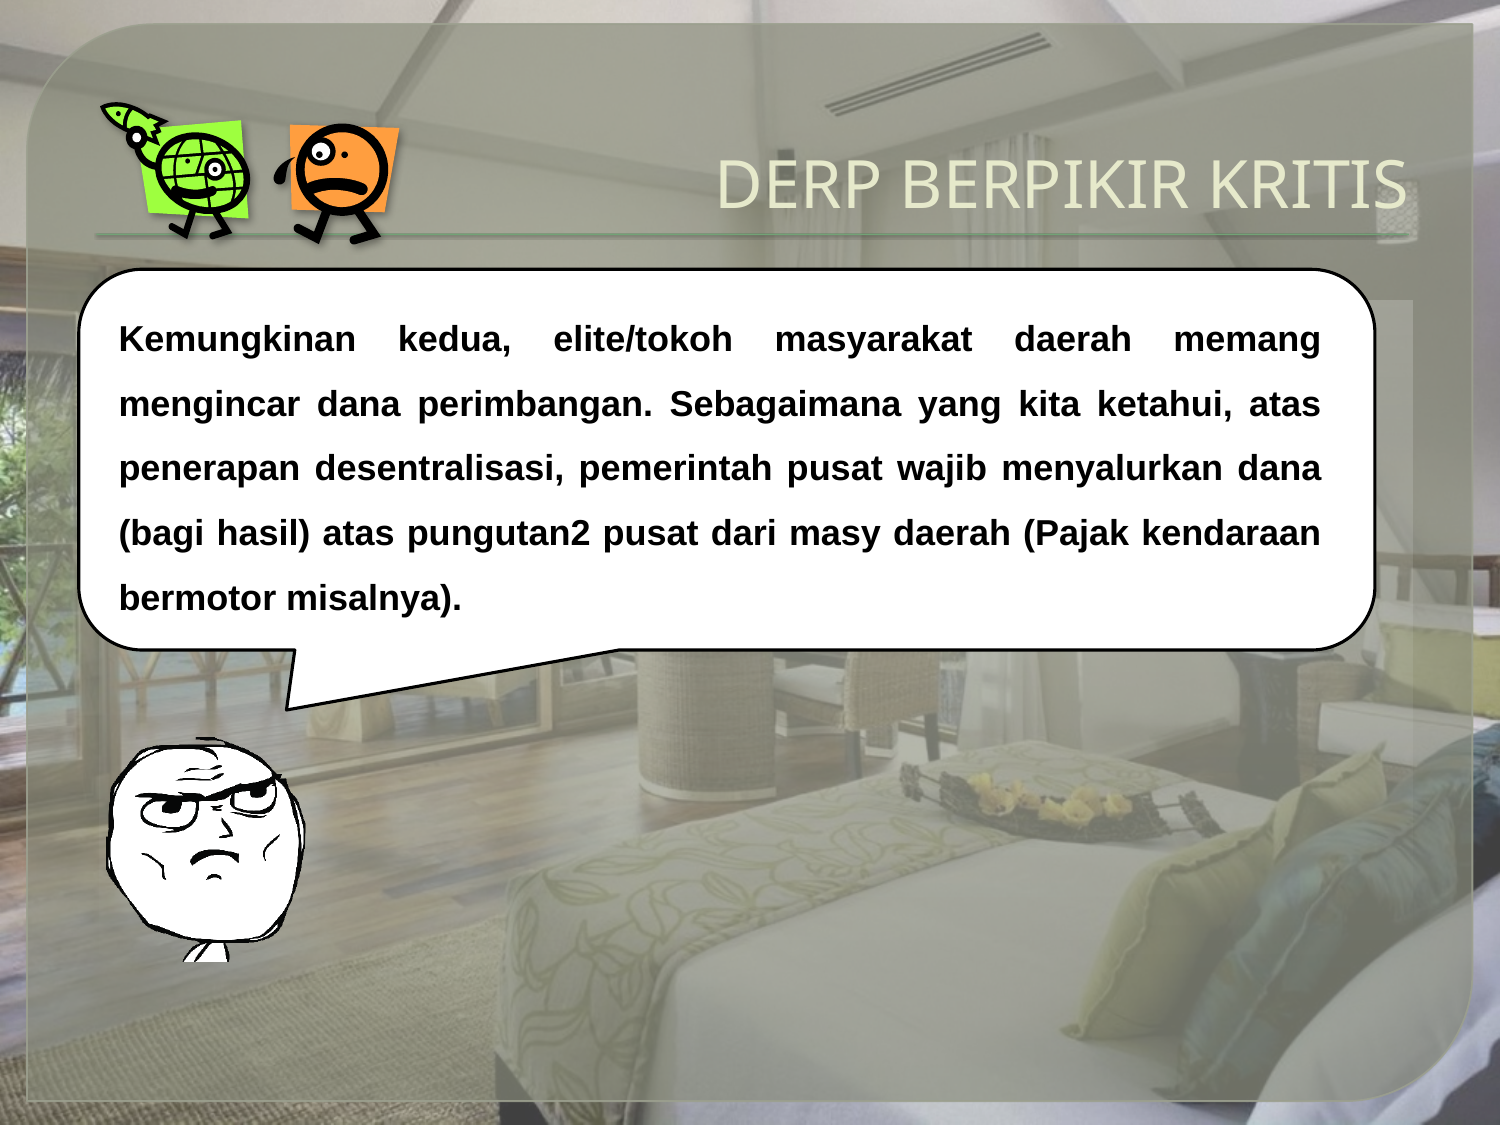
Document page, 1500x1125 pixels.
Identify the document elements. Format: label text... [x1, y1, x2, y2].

picture [106, 737, 306, 962]
picture [99, 100, 252, 240]
picture [273, 123, 400, 246]
text_box Kekhususan yang dimaksud berupa materi muatan budaya local pada peraturan pemerintah daerah dan perencanaan pembangunannya [0, 0, 1500, 1125]
title DERP BERPIKIR KRITIS [75, 41, 1425, 230]
text_box [78, 269, 1375, 711]
text_box [97, 297, 1416, 990]
text_box Kemungkinan kedua, elite/tokoh masyarakat daerah memang mengincar dana perimbangan. Sebagaimana yang kita ketahui, atas penerapan desentralisasi, pemerintah pusat wajib menyalurkan dana (bagi hasil) atas pungutan2 pusat dari masy daerah (Pajak kendaraan bermotor misalnya). [103, 286, 1338, 625]
